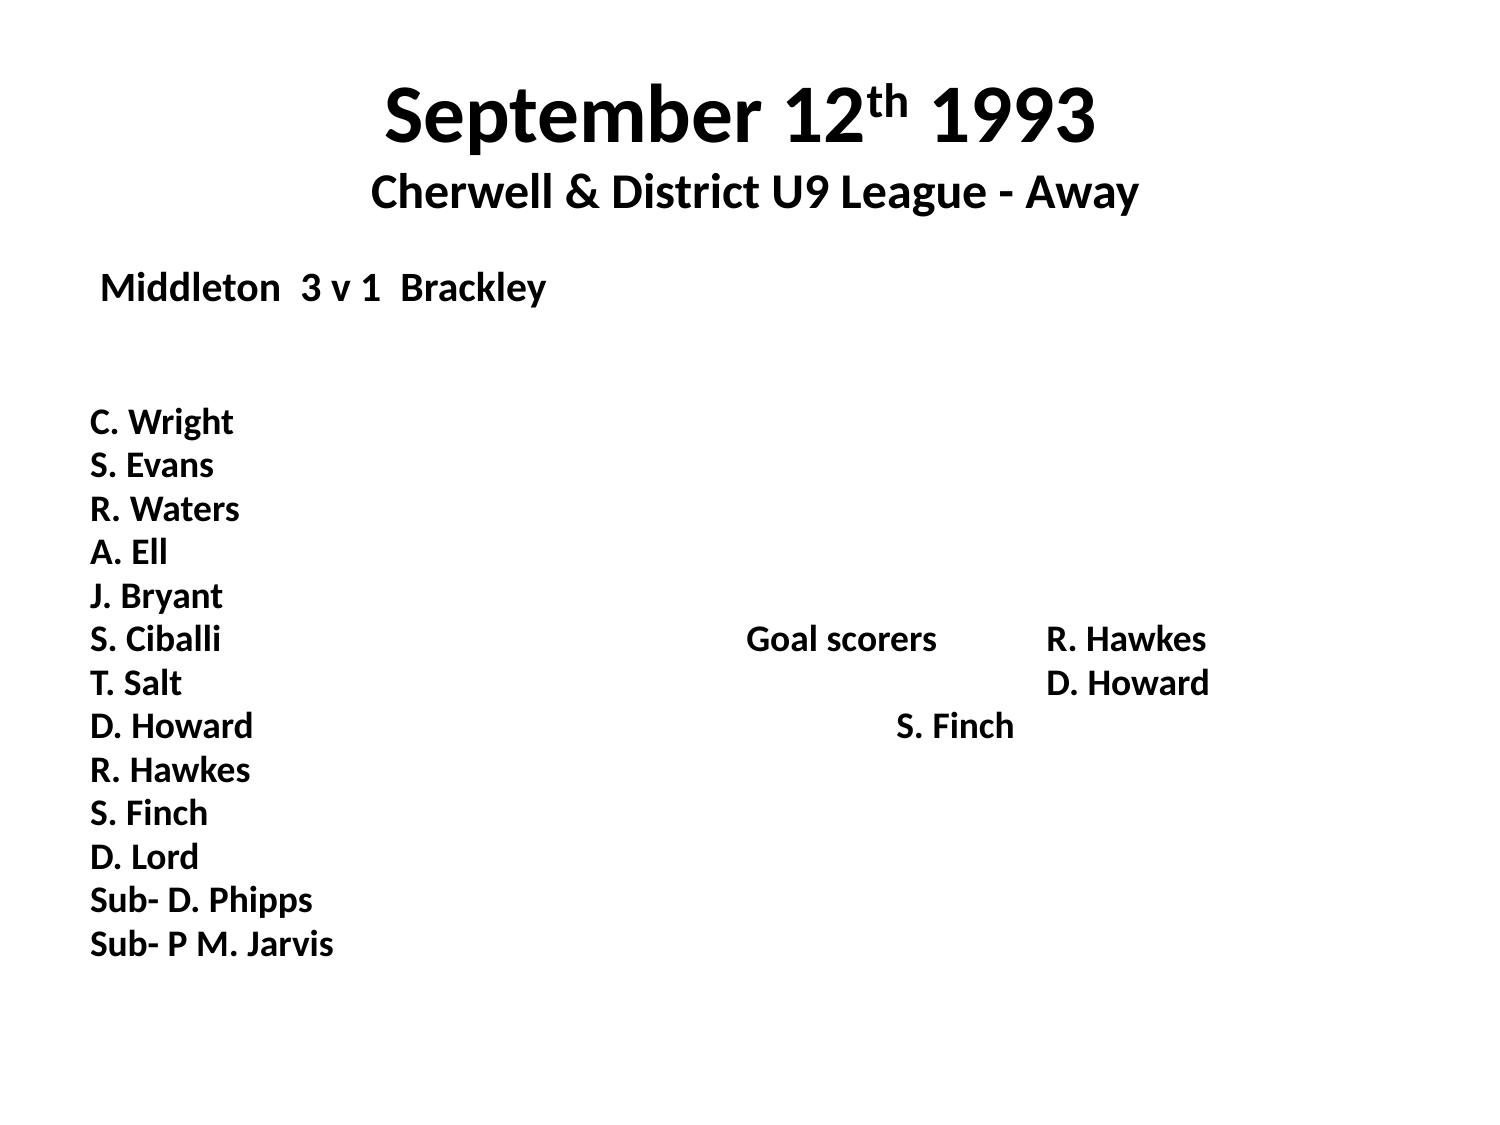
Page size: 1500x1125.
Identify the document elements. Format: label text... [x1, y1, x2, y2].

list Middleton 3 v 1 Brackley C. Wright S. Evans R. Waters A. Ell J. Bryant S. Ciballi Goal scorers R. Hawkes T. Salt D. Howard D. Howard S. Finch R. Hawkes S. Finch D. Lord Sub- D. Phipps Sub- P M. Jarvis [75, 262, 1425, 1005]
title September 12th 1993 Cherwell & District U9 League - Away [75, 45, 1425, 233]
